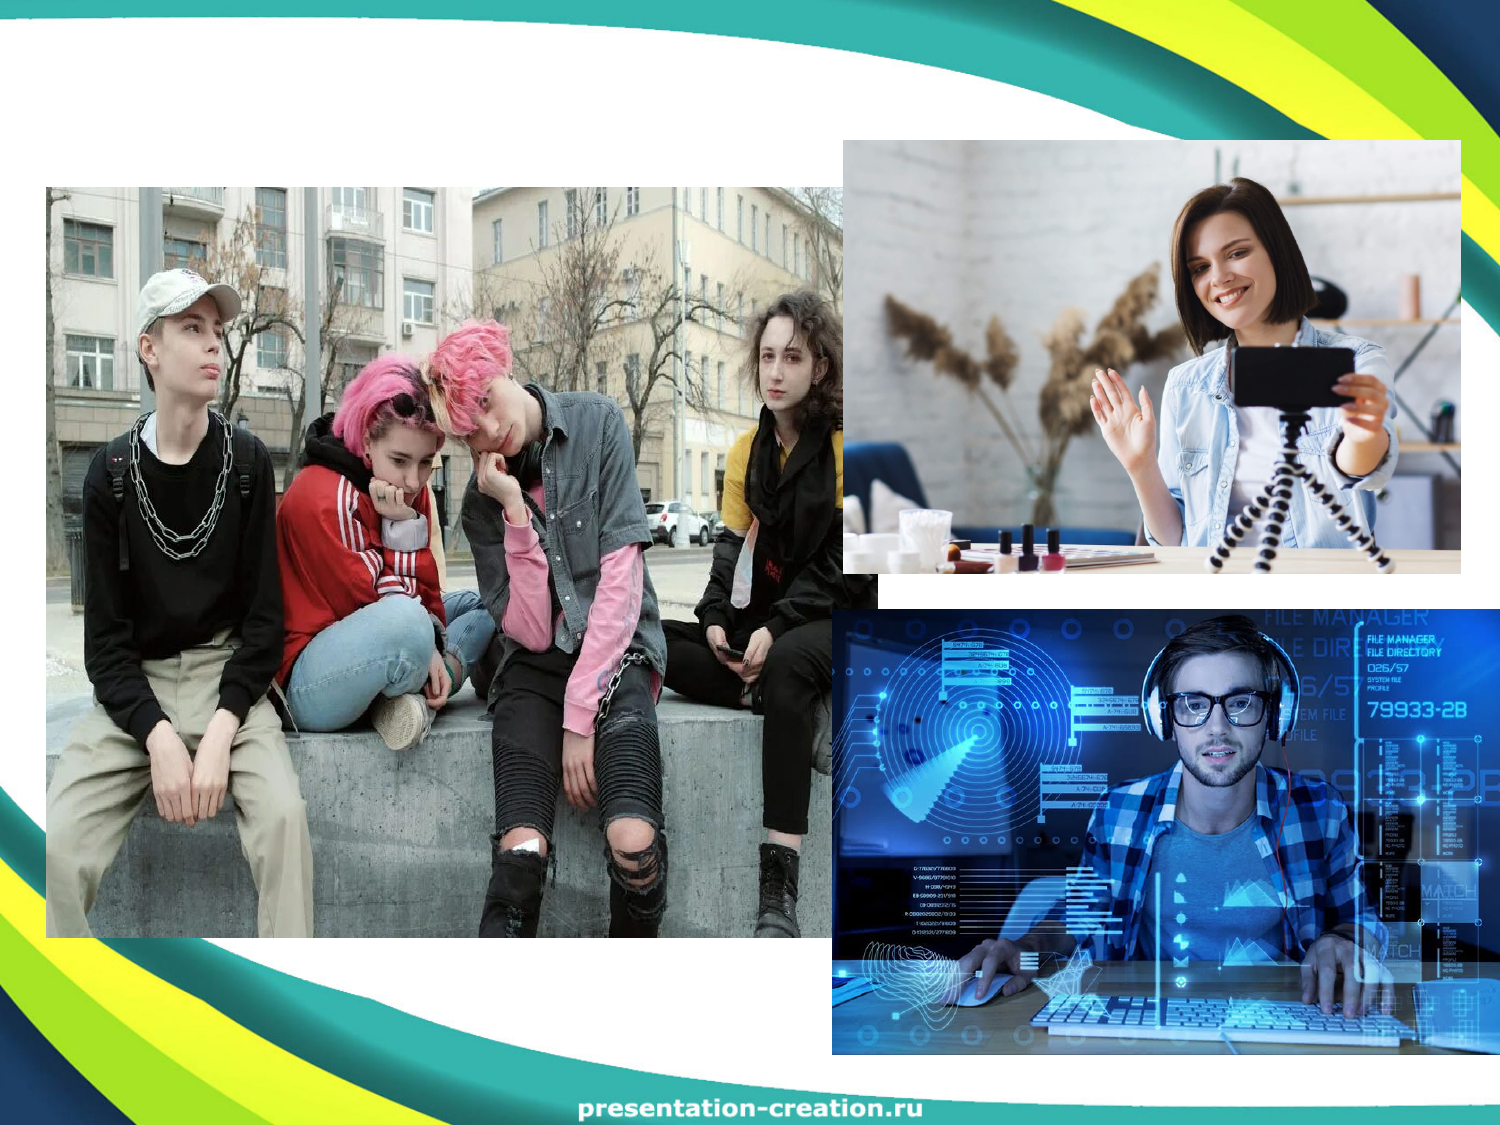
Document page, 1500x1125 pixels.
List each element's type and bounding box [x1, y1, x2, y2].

picture [0, 0, 1500, 1125]
list [832, 609, 1500, 1055]
